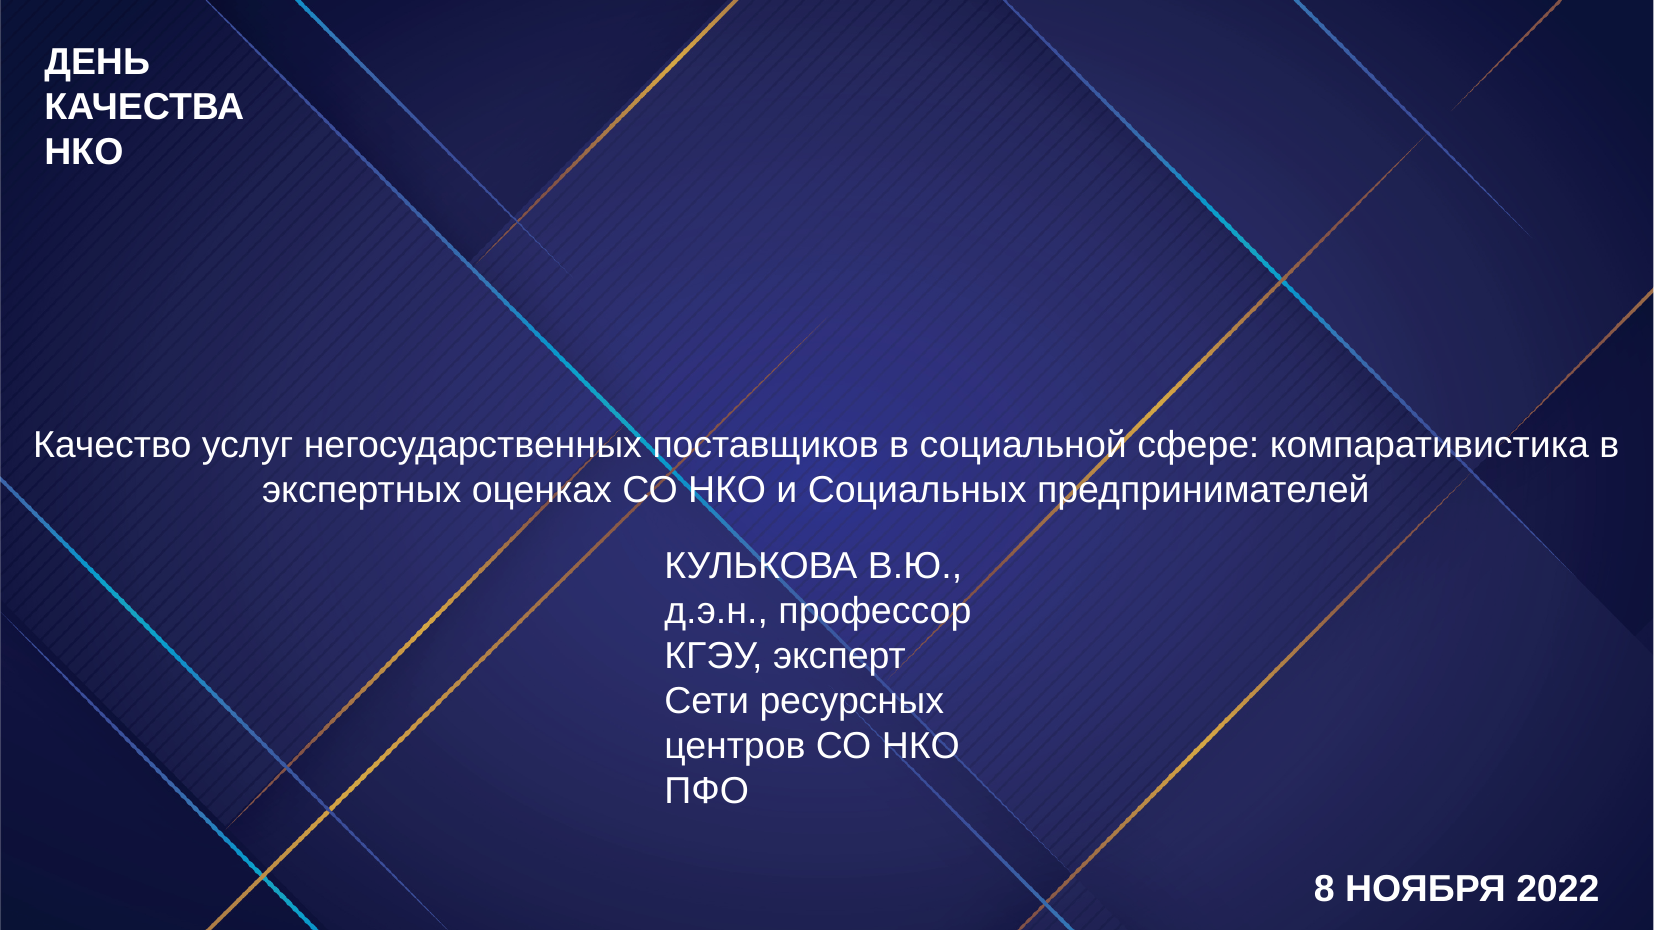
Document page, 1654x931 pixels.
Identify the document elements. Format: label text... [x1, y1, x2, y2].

text_box Качество услуг негосударственных поставщиков в социальной сфере: компаративистика в экспертных оценках СО НКО и Социальных предпринимателей [0, 0, 1654, 930]
text_box КУЛЬКОВА В.Ю., д.э.н., профессор КГЭУ, эксперт Сети ресурсных центров СО НКО ПФО [649, 533, 994, 717]
text_box ДЕНЬ КАЧЕСТВА НКО [29, 29, 414, 213]
text_box 8 НОЯБРЯ 2022 [1299, 856, 1642, 916]
